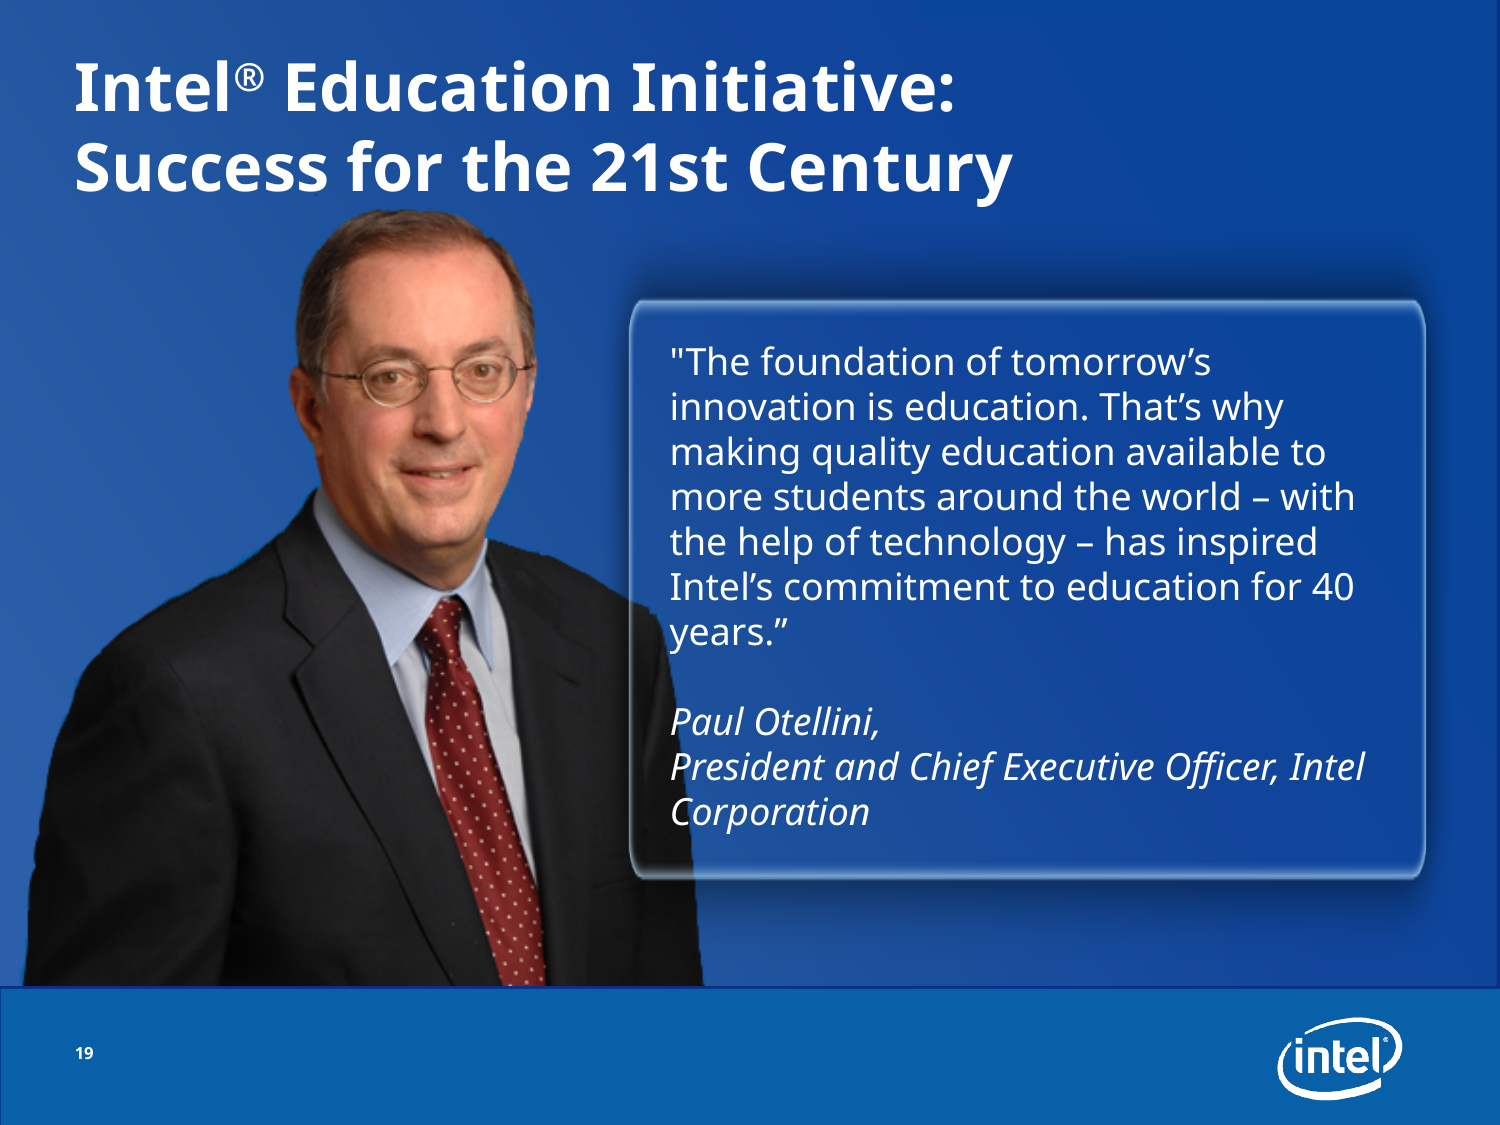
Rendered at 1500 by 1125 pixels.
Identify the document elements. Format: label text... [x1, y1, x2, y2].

picture [0, 0, 1497, 986]
slide_number 19 [74, 1042, 144, 1094]
picture [1252, 992, 1427, 1125]
